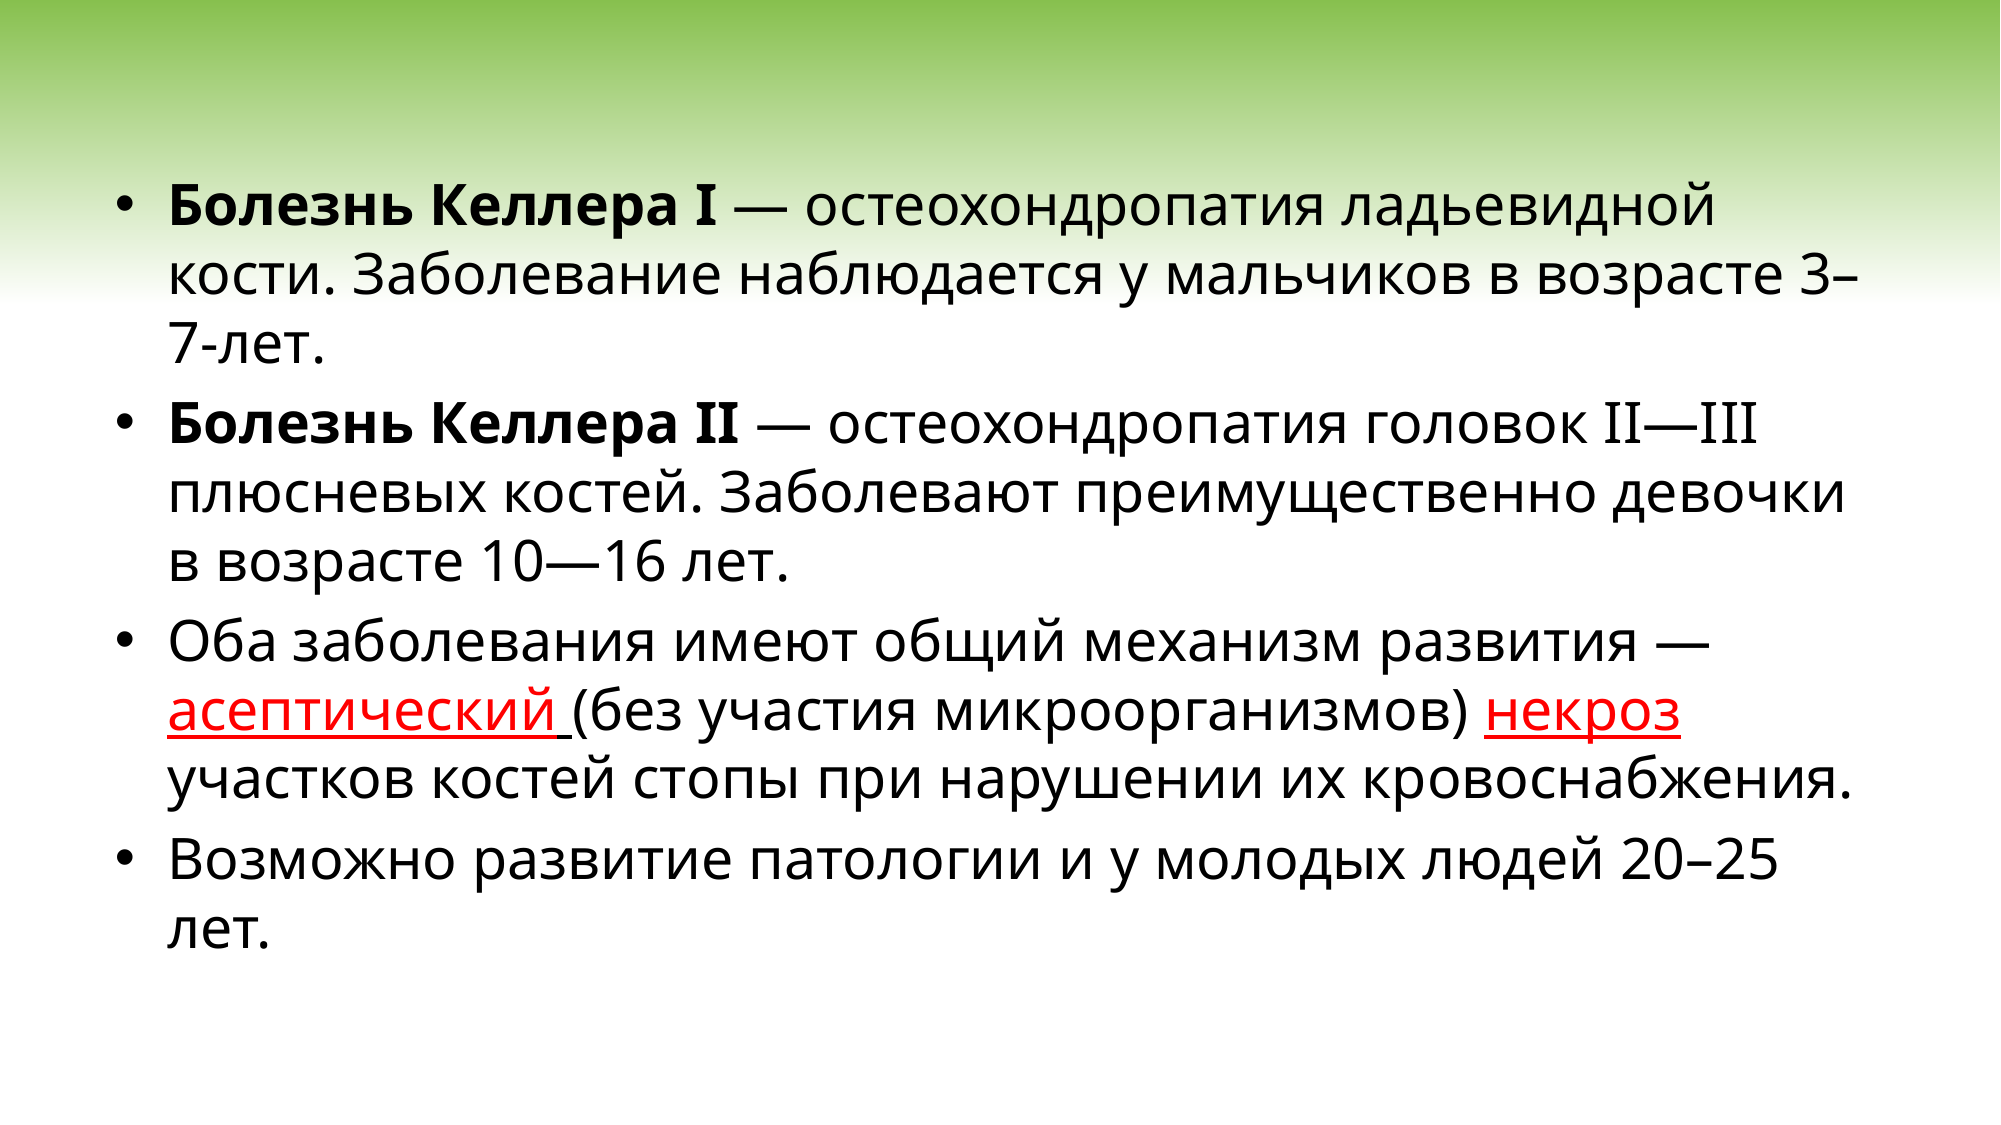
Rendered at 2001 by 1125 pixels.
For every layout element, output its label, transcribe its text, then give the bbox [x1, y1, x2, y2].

list Болезнь Келлера I — остеохондропатия ладьевидной кости. Заболевание наблюдается у мальчиков в возрасте 3–7-лет. Болезнь Келлера II — остеохондропатия головок II—III плюсневых костей. Заболевают преимущественно девочки в возрасте 10—16 лет. Оба заболевания имеют общий механизм развития — асептический (без участия микроорганизмов) некроз участков костей стопы при нарушении их кровоснабжения. Возможно развитие патологии и у молодых людей 20–25 лет. [99, 160, 1900, 1005]
